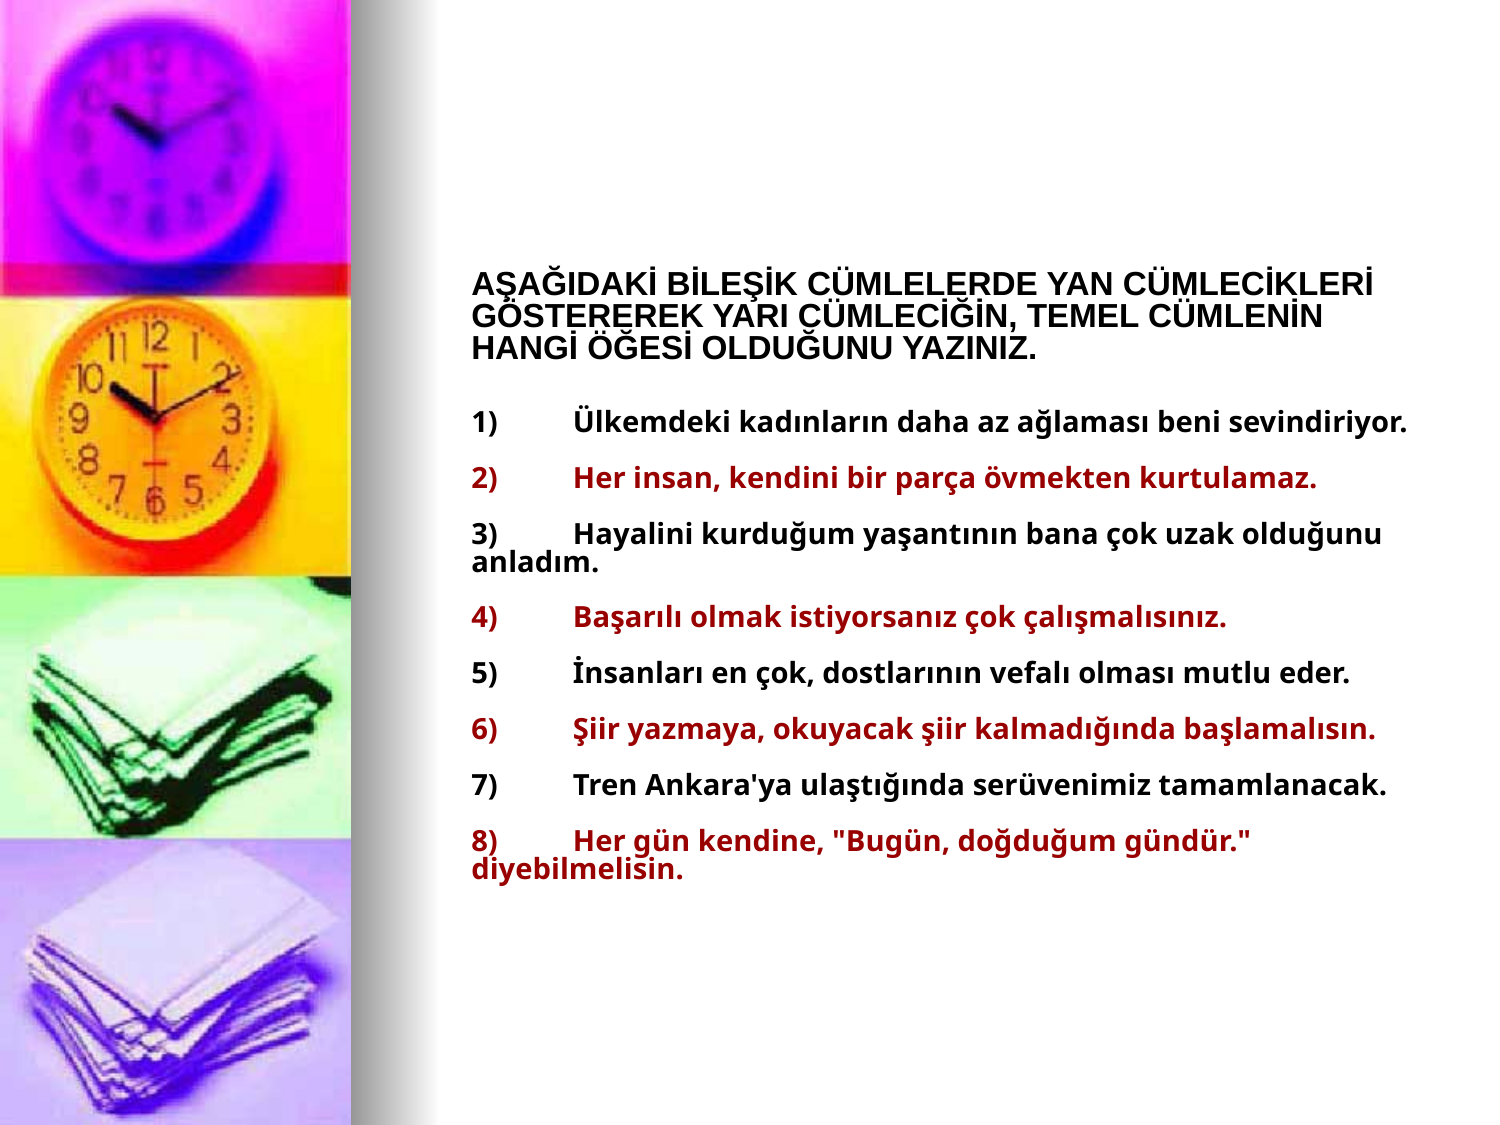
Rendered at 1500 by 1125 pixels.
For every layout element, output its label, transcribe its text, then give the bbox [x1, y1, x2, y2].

list AŞAĞIDAKİ BİLEŞİK CÜMLELERDE YAN CÜMLECİKLERİ GÖSTEREREK YARI CÜMLECİĞİN, TEMEL CÜMLENİN HANGİ ÖĞESİ OLDUĞUNU YAZINIZ. 1) Ülkemdeki kadınların daha az ağlaması beni sevindiriyor. 2) Her insan, kendini bir parça övmekten kurtulamaz. 3) Hayalini kurduğum yaşantının bana çok uzak olduğunu anladım. 4) Başarılı olmak istiyorsanız çok çalışmalısınız. 5) İnsanları en çok, dostlarının vefalı olması mutlu eder. 6) Şiir yazmaya, okuyacak şiir kalmadığında başlamalısın. 7) Tren Ankara'ya ulaştığında serüvenimiz tamamlanacak. 8) Her gün kendine, "Bugün, doğduğum gündür." diyebilmelisin. [399, 262, 1450, 1000]
picture [0, 0, 351, 1125]
